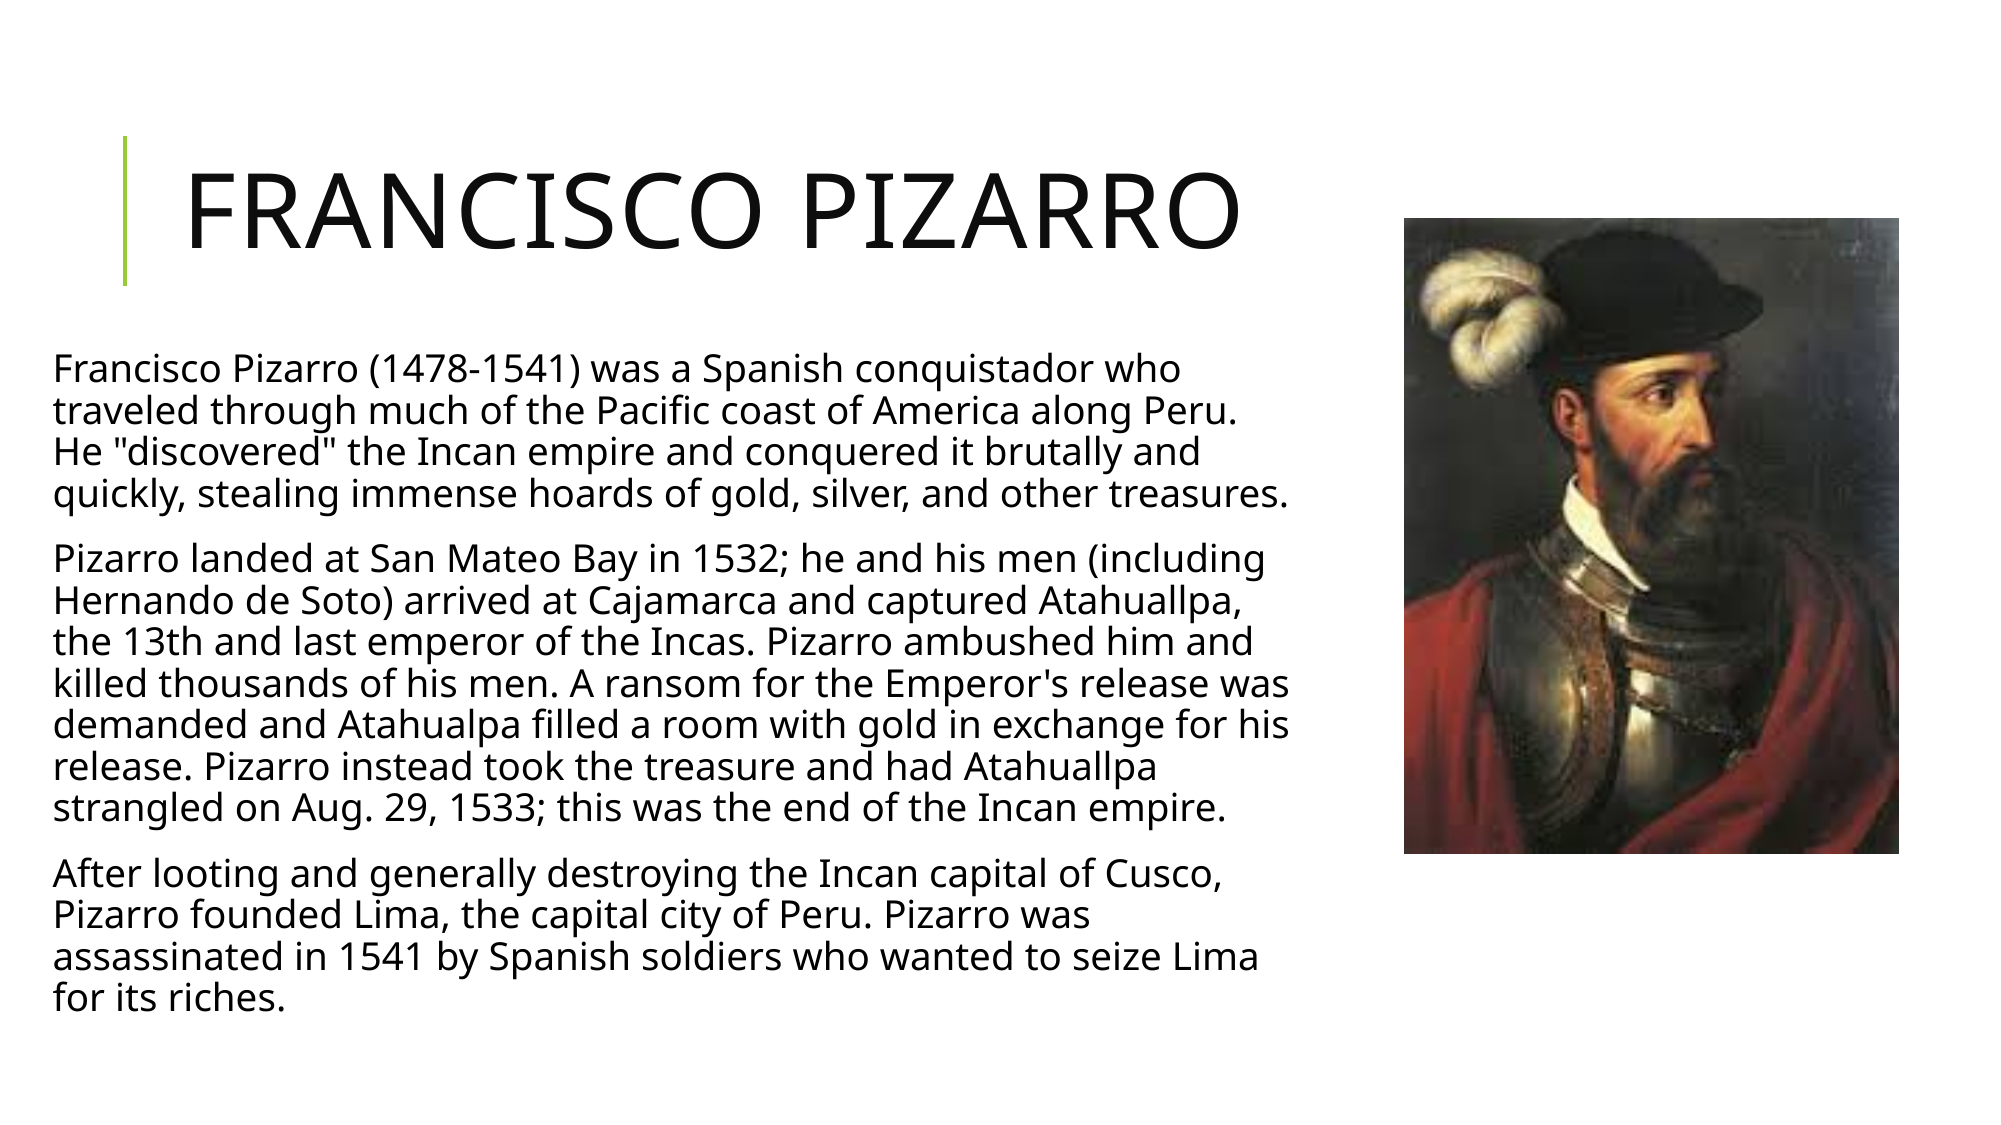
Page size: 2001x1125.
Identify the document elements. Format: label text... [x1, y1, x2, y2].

title Francisco pizarro [168, 96, 1763, 342]
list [1404, 218, 1900, 854]
list Francisco Pizarro (1478-1541) was a Spanish conquistador who traveled through much of the Pacific coast of America along Peru. He "discovered" the Incan empire and conquered it brutally and quickly, stealing immense hoards of gold, silver, and other treasures. Pizarro landed at San Mateo Bay in 1532; he and his men (including Hernando de Soto) arrived at Cajamarca and captured Atahuallpa, the 13th and last emperor of the Incas. Pizarro ambushed him and killed thousands of his men. A ransom for the Emperor's release was demanded and Atahualpa filled a room with gold in exchange for his release. Pizarro instead took the treasure and had Atahuallpa strangled on Aug. 29, 1533; this was the end of the Incan empire. After looting and generally destroying the Incan capital of Cusco, Pizarro founded Lima, the capital city of Peru. Pizarro was assassinated in 1541 by Spanish soldiers who wanted to seize Lima for its riches. [31, 341, 1302, 1035]
